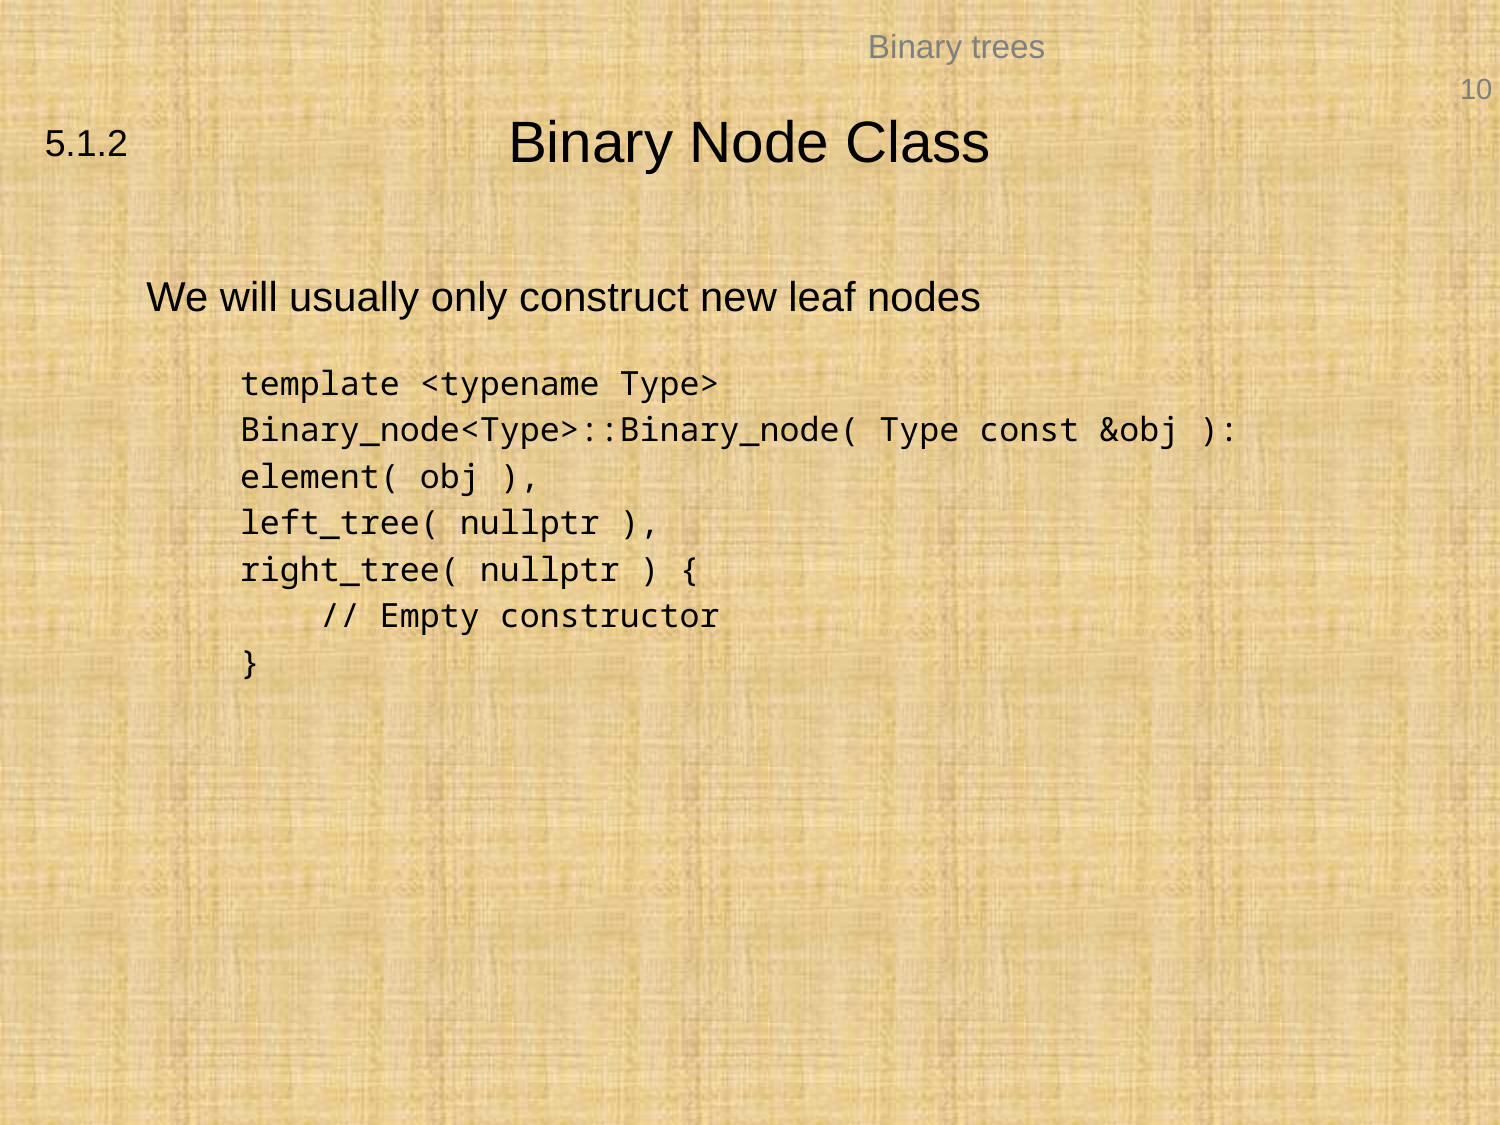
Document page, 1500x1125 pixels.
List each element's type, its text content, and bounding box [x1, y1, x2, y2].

list We will usually only construct new leaf nodes template <typename Type> Binary_node<Type>::Binary_node( Type const &obj ): element( obj ), left_tree( nullptr ), right_tree( nullptr ) { // Empty constructor } [74, 262, 1426, 1006]
picture [0, 0, 1500, 1125]
title Binary Node Class [74, 44, 1426, 233]
text_box 5.1.2 [30, 111, 143, 172]
